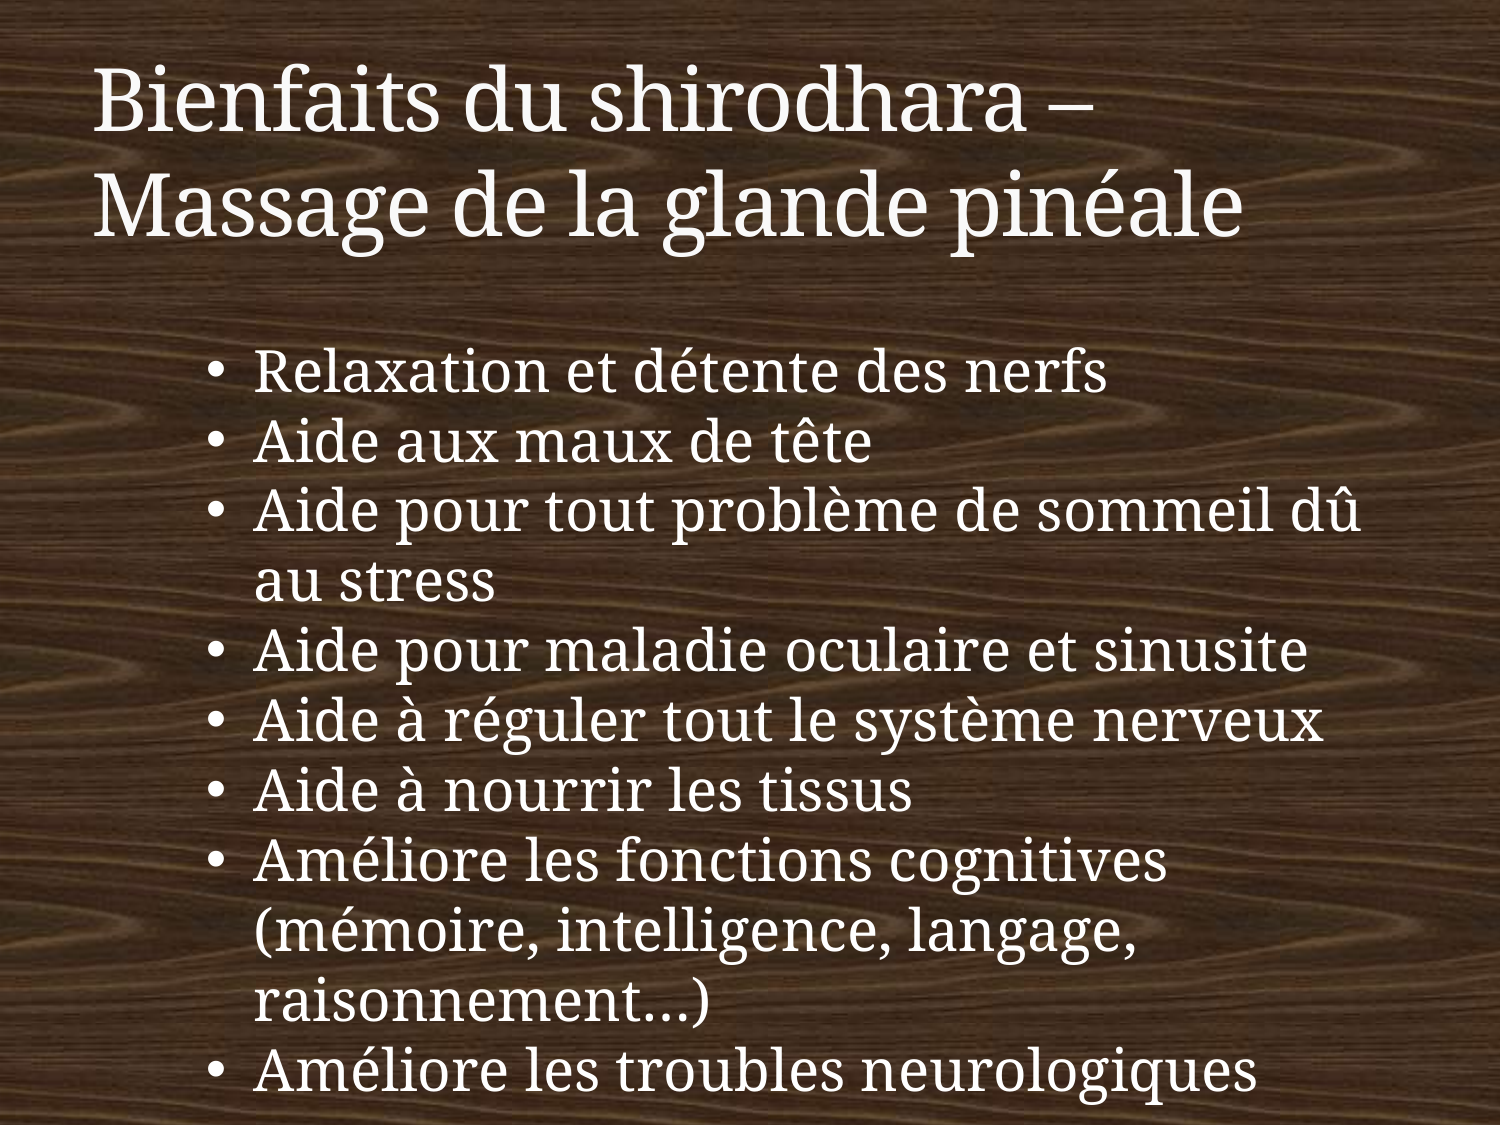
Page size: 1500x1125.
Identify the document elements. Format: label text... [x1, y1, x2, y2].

title Bienfaits du shirodhara – Massage de la glande pinéale [76, 0, 1427, 326]
picture [0, 0, 1500, 1125]
text_box Relaxation et détente des nerfs Aide aux maux de tête Aide pour tout problème de sommeil dû au stress Aide pour maladie oculaire et sinusite Aide à réguler tout le système nerveux Aide à nourrir les tissus Améliore les fonctions cognitives (mémoire, intelligence, langage, raisonnement…) Améliore les troubles neurologiques [76, 326, 1447, 1111]
